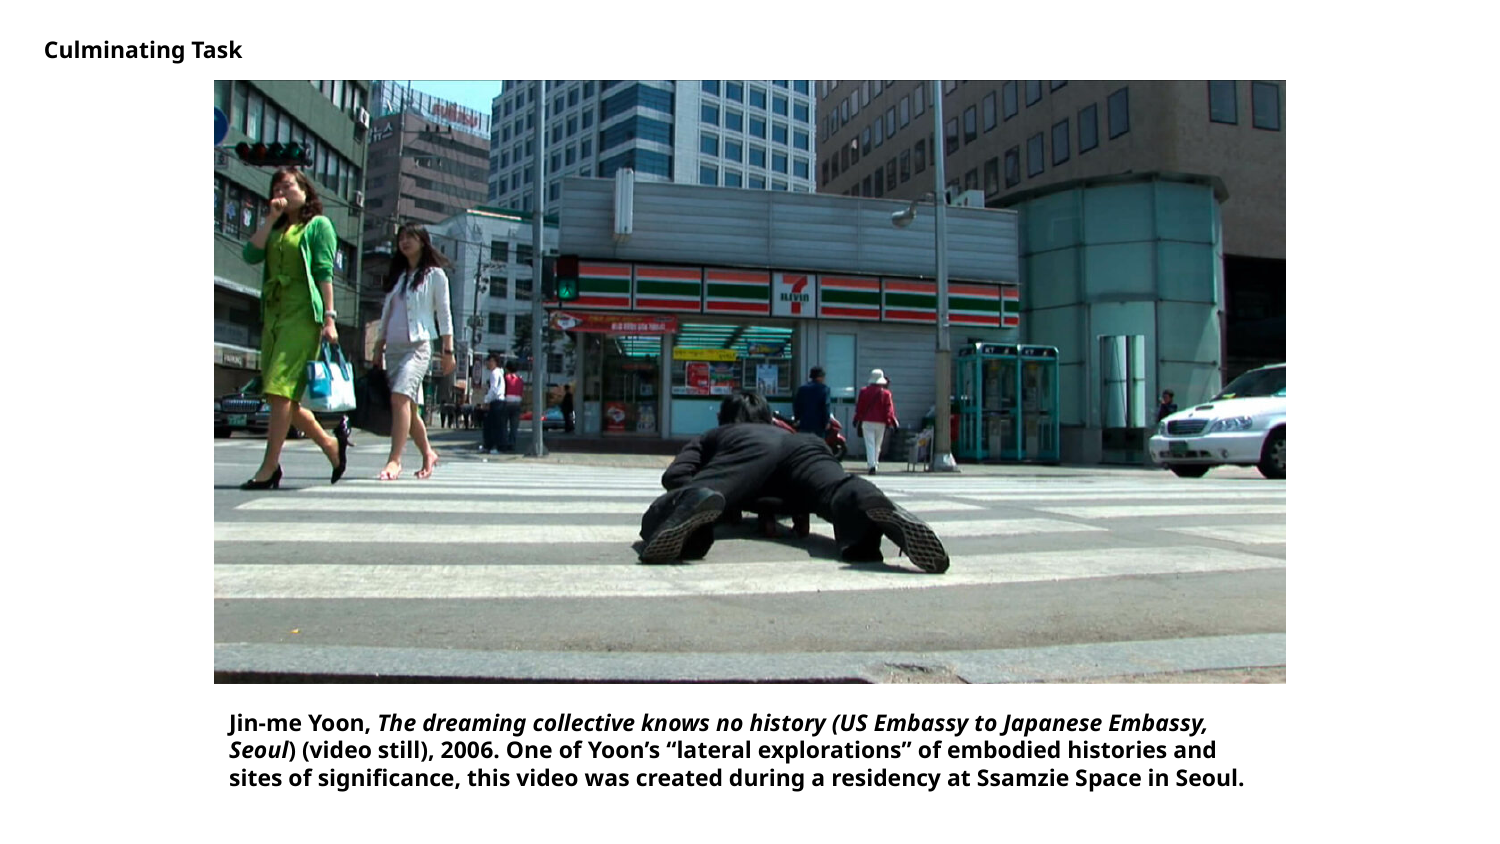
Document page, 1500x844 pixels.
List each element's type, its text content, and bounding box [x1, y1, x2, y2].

text_box Culminating Task [28, 16, 453, 78]
picture [213, 80, 1287, 684]
text_box Jin-me Yoon, The dreaming collective knows no history (US Embassy to Japanese Embassy, Seoul) (video still), 2006. One of Yoon’s “lateral explorations” of embodied histories and sites of significance, this video was created during a residency at Ssamzie Space in Seoul. [214, 693, 1286, 806]
